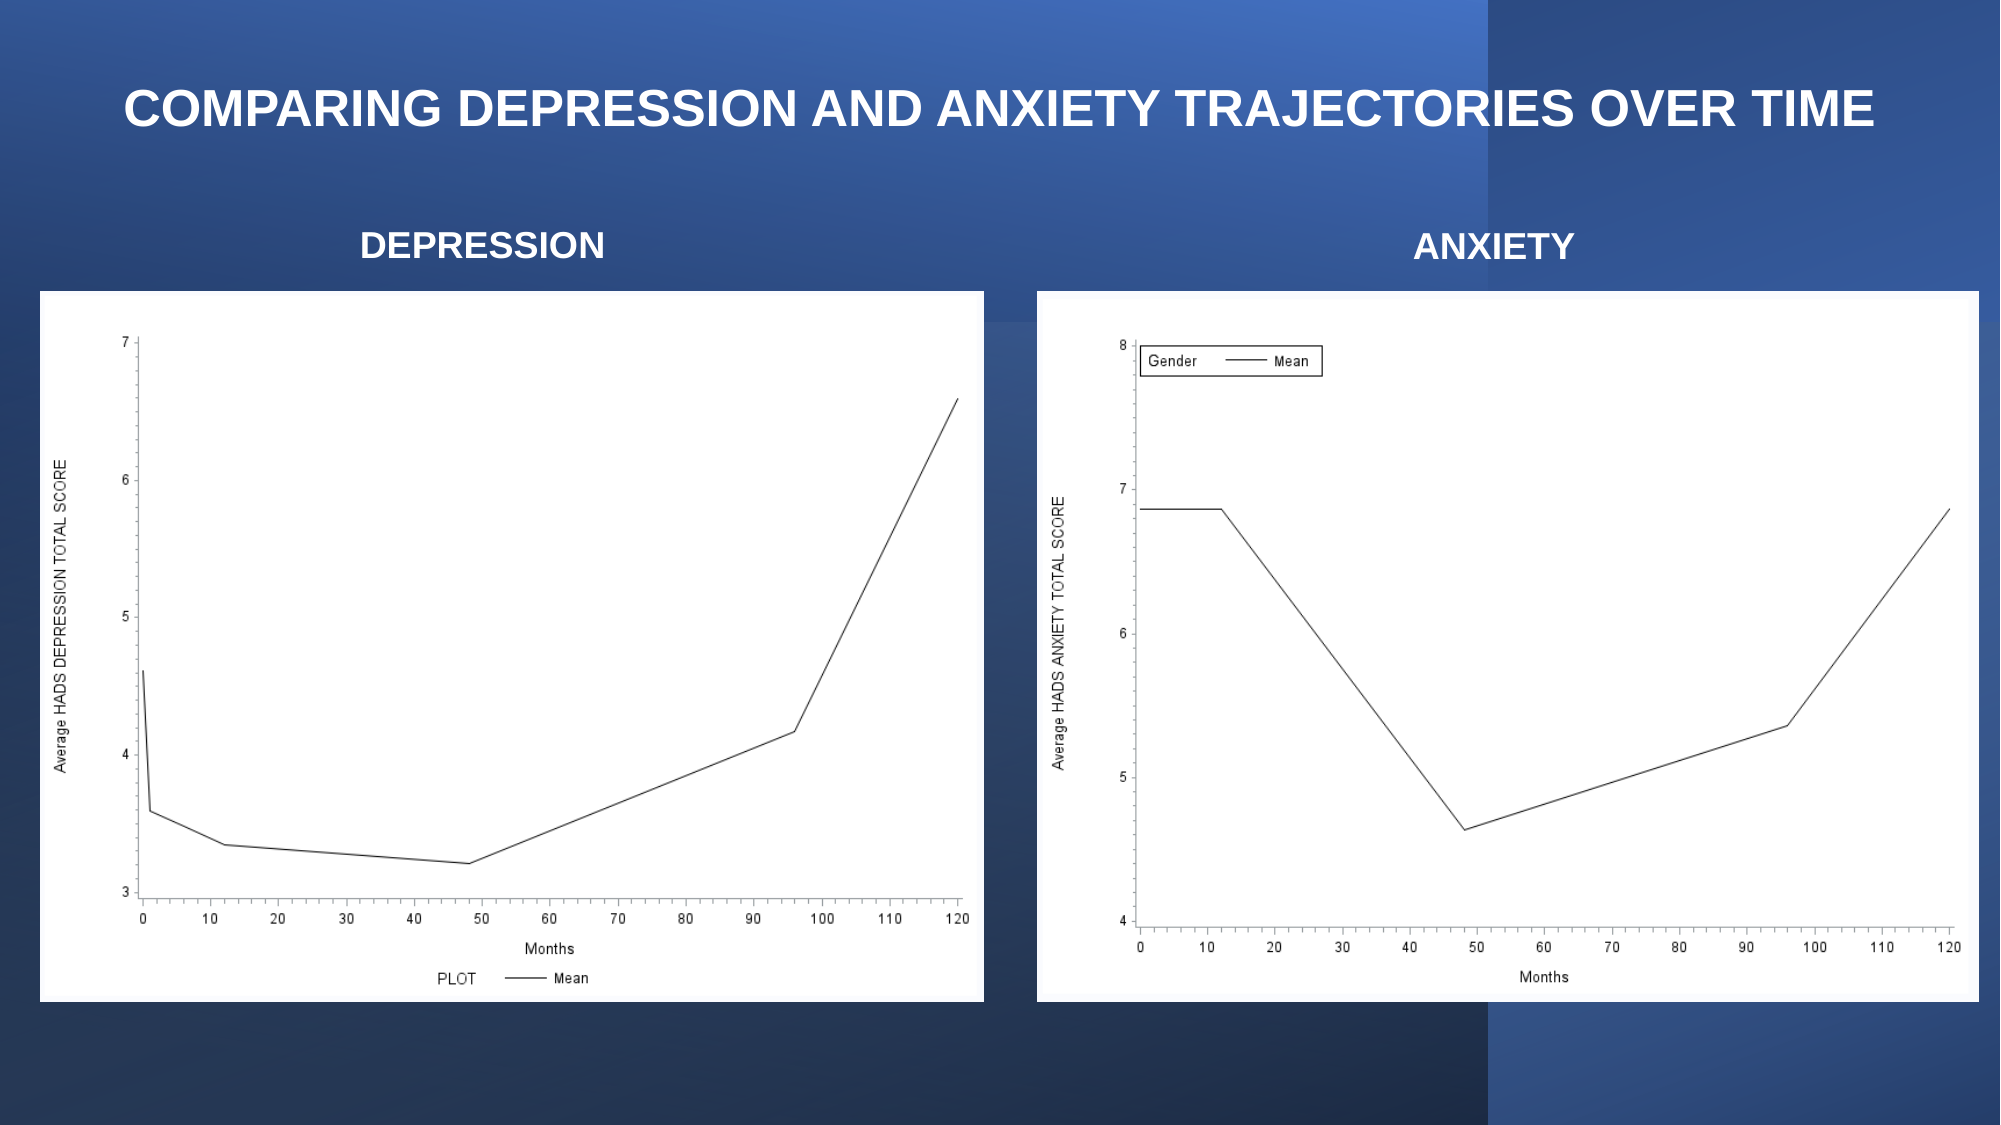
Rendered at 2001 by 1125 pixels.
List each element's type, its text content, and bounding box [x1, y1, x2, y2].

text_box [0, 321, 2000, 1125]
text_box comparing Depression and Anxiety trajectories Over Time [106, 67, 1894, 145]
text_box Anxiety [1172, 214, 1816, 274]
text_box [1489, 0, 2000, 321]
text_box [0, 0, 1489, 321]
text_box Depression [161, 213, 804, 274]
picture [40, 291, 984, 1002]
picture [1037, 291, 1979, 1002]
